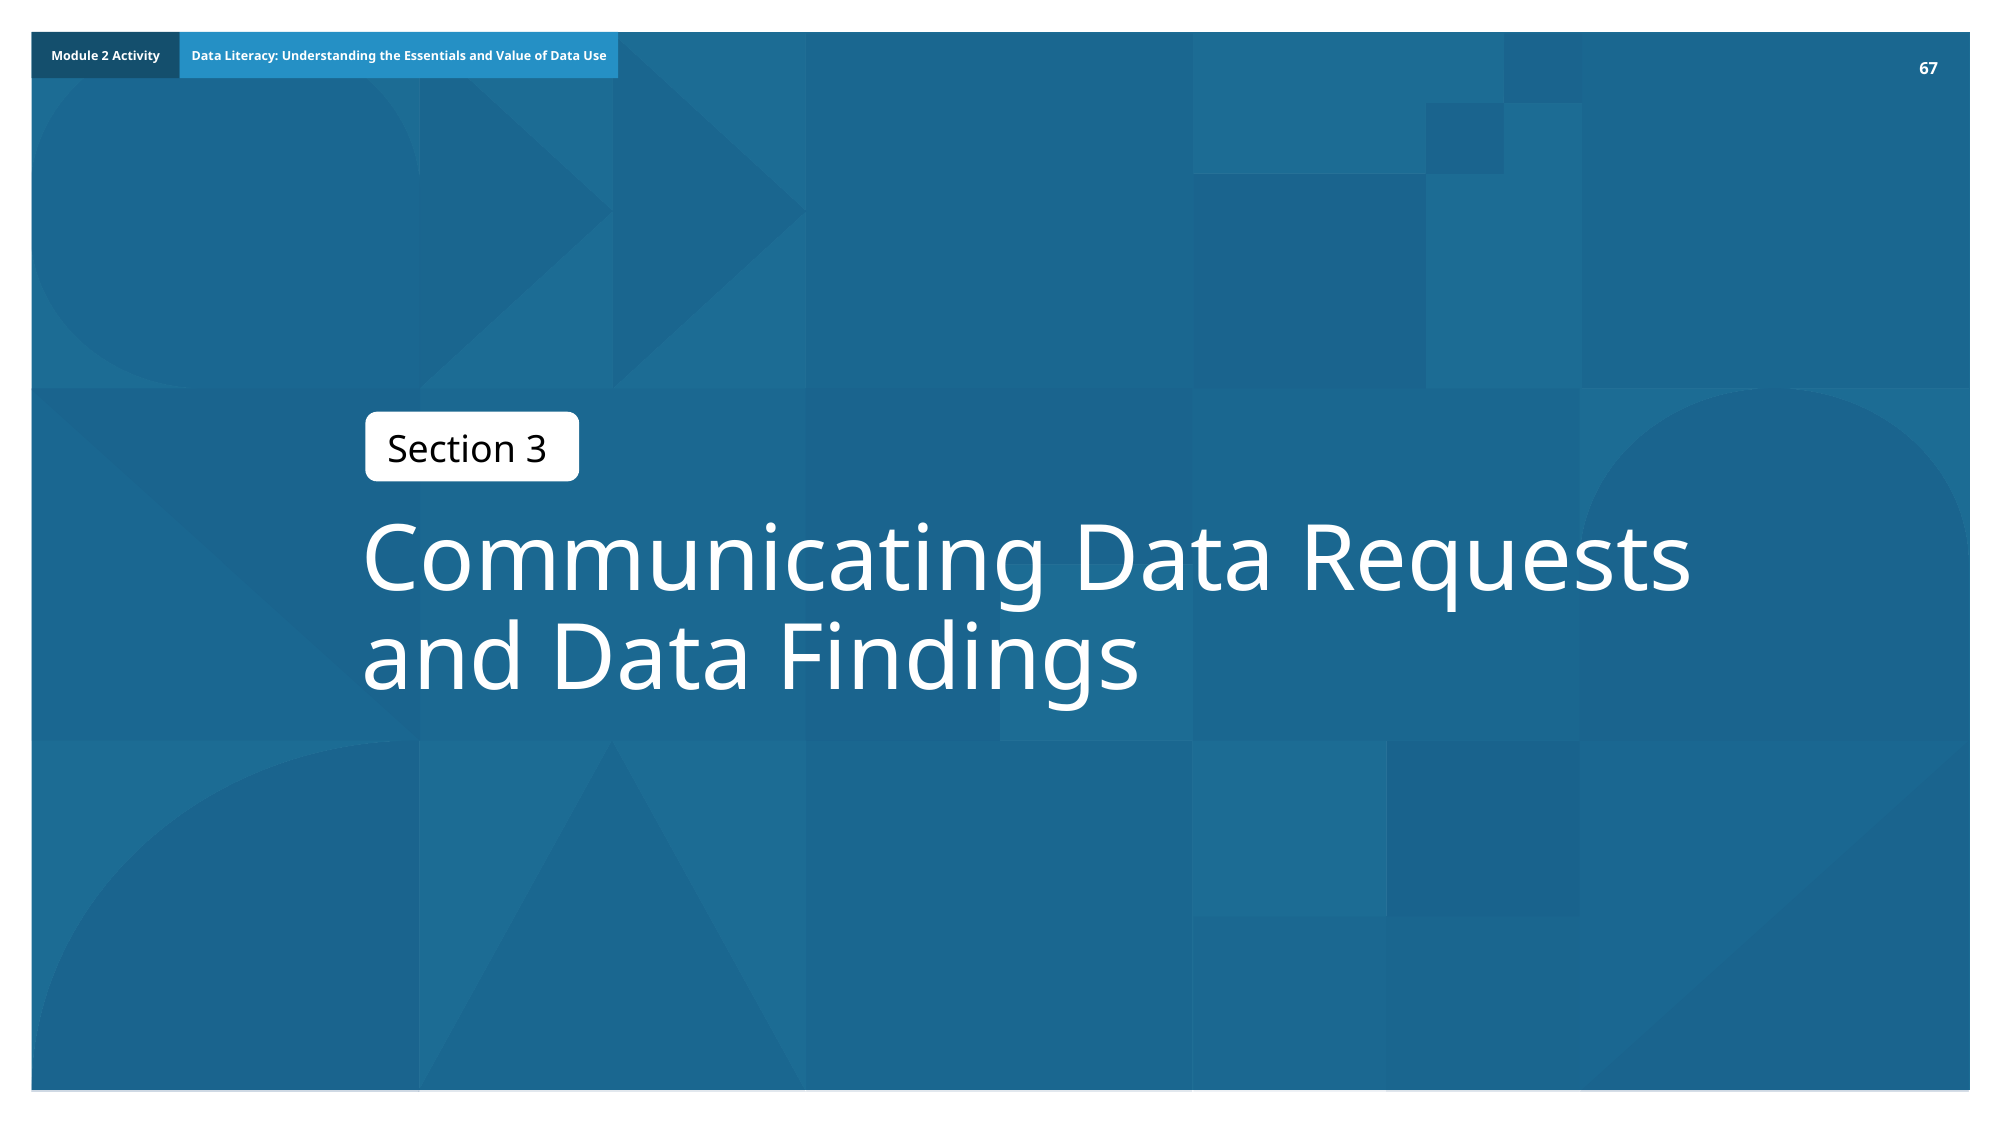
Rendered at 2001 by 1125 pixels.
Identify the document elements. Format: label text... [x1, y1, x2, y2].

text_box Communicating Data Requests and Data Findings [346, 503, 1735, 800]
slide_number 67 [1837, 32, 1969, 82]
picture [31, 33, 1969, 1092]
text_box Section 3 [365, 411, 580, 482]
